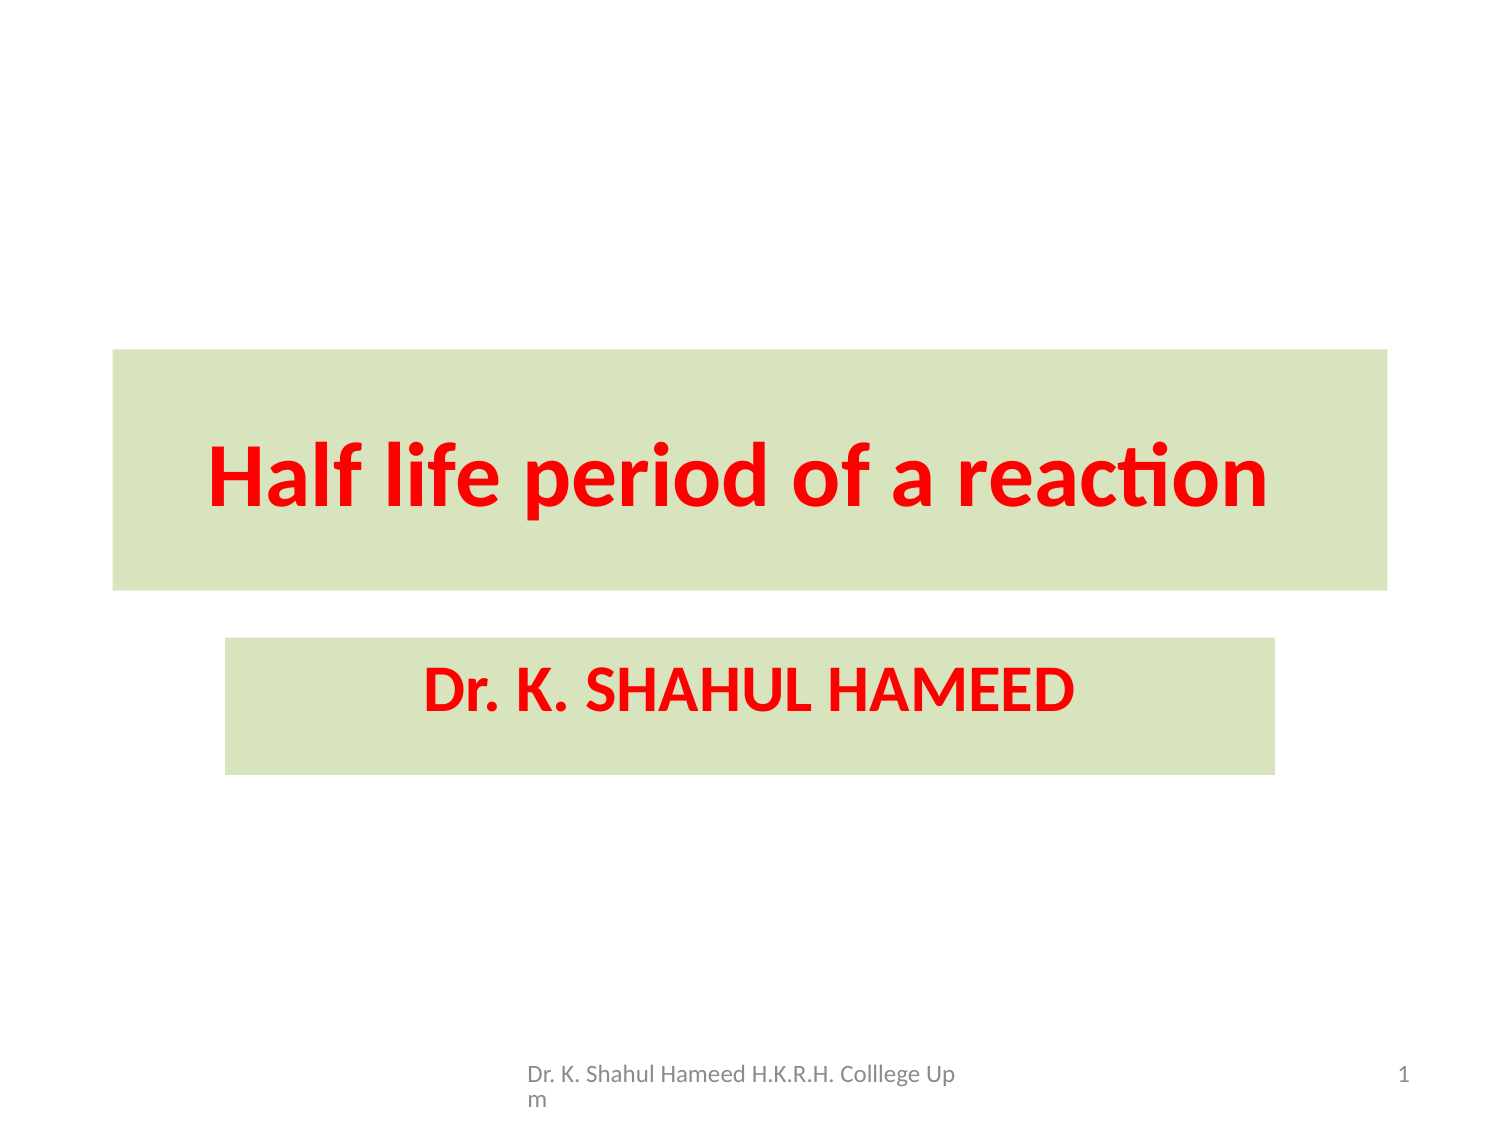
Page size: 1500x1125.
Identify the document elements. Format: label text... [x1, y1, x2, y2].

slide_number 1 [1074, 1042, 1425, 1103]
subtitle Dr. K. SHAHUL HAMEED [225, 637, 1275, 775]
footer Dr. K. Shahul Hameed H.K.R.H. Colllege Upm [512, 1042, 988, 1103]
title Half life period of a reaction [112, 349, 1388, 591]
